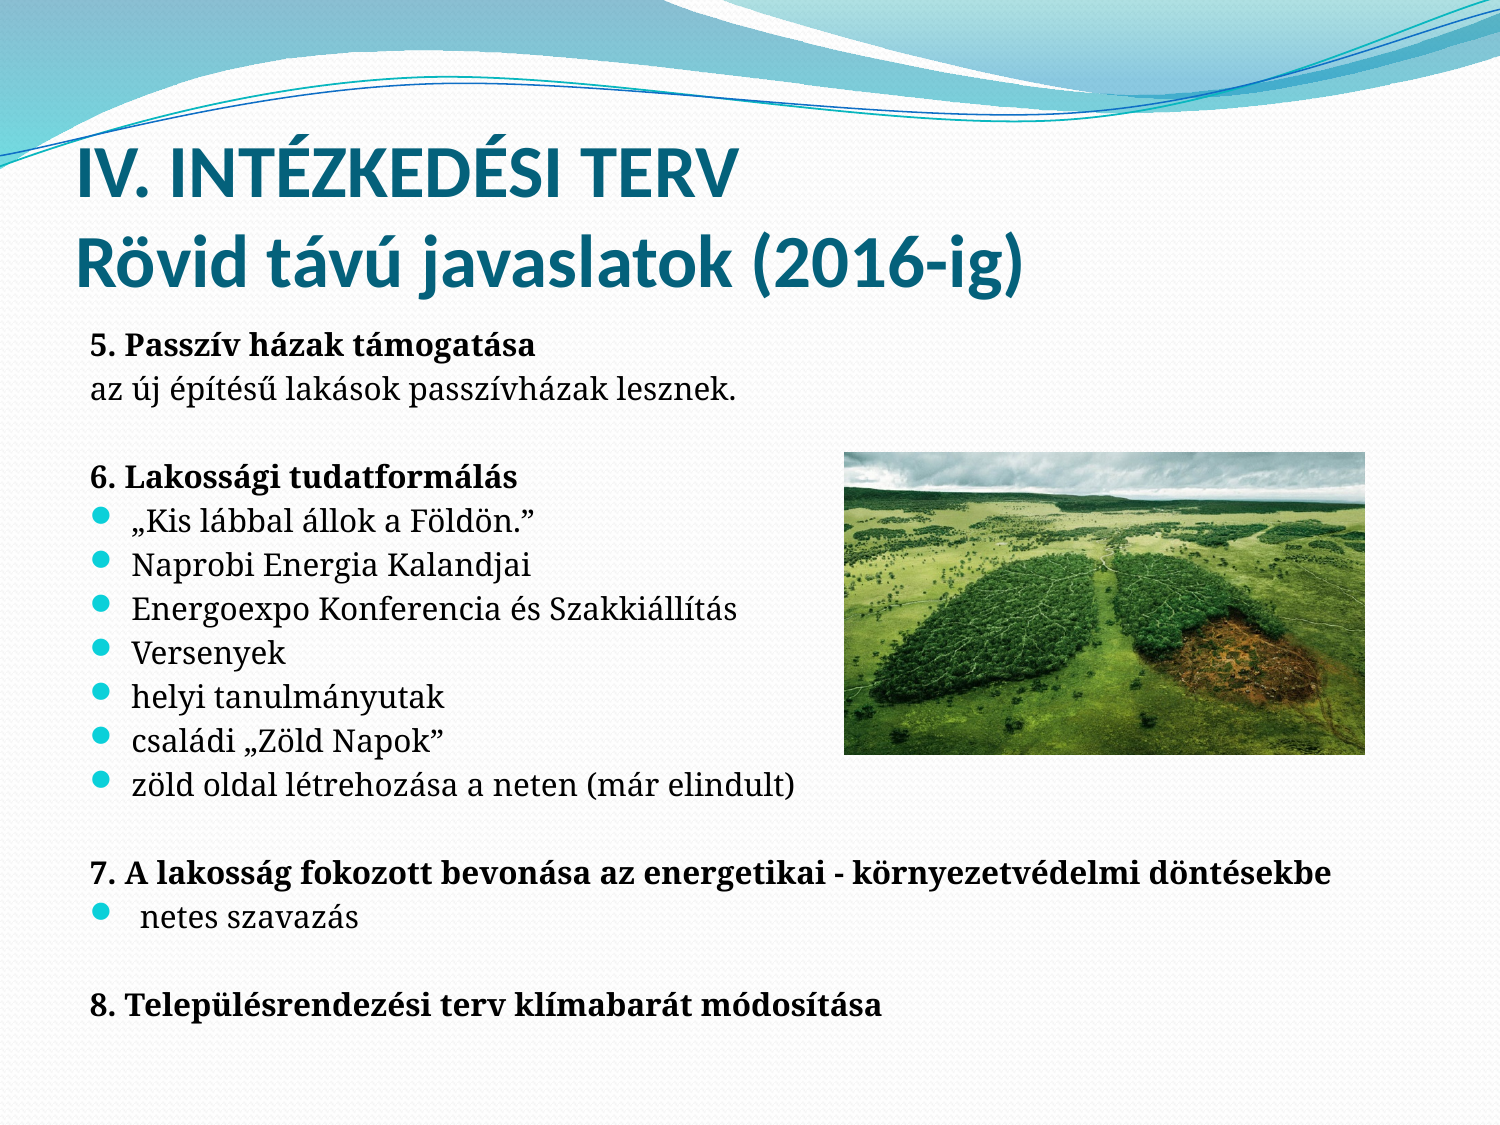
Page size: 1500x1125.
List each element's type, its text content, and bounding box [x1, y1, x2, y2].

list 5. Passzív házak támogatása az új építésű lakások passzívházak lesznek. 6. Lakossági tudatformálás „Kis lábbal állok a Földön.” Naprobi Energia Kalandjai Energoexpo Konferencia és Szakkiállítás Versenyek helyi tanulmányutak családi „Zöld Napok” zöld oldal létrehozása a neten (már elindult) 7. A lakosság fokozott bevonása az energetikai - környezetvédelmi döntésekbe netes szavazás 8. Településrendezési terv klímabarát módosítása [75, 317, 1425, 1038]
title IV. INTÉZKEDÉSI TERV Rövid távú javaslatok (2016-ig) [75, 115, 1425, 303]
picture [844, 452, 1365, 756]
